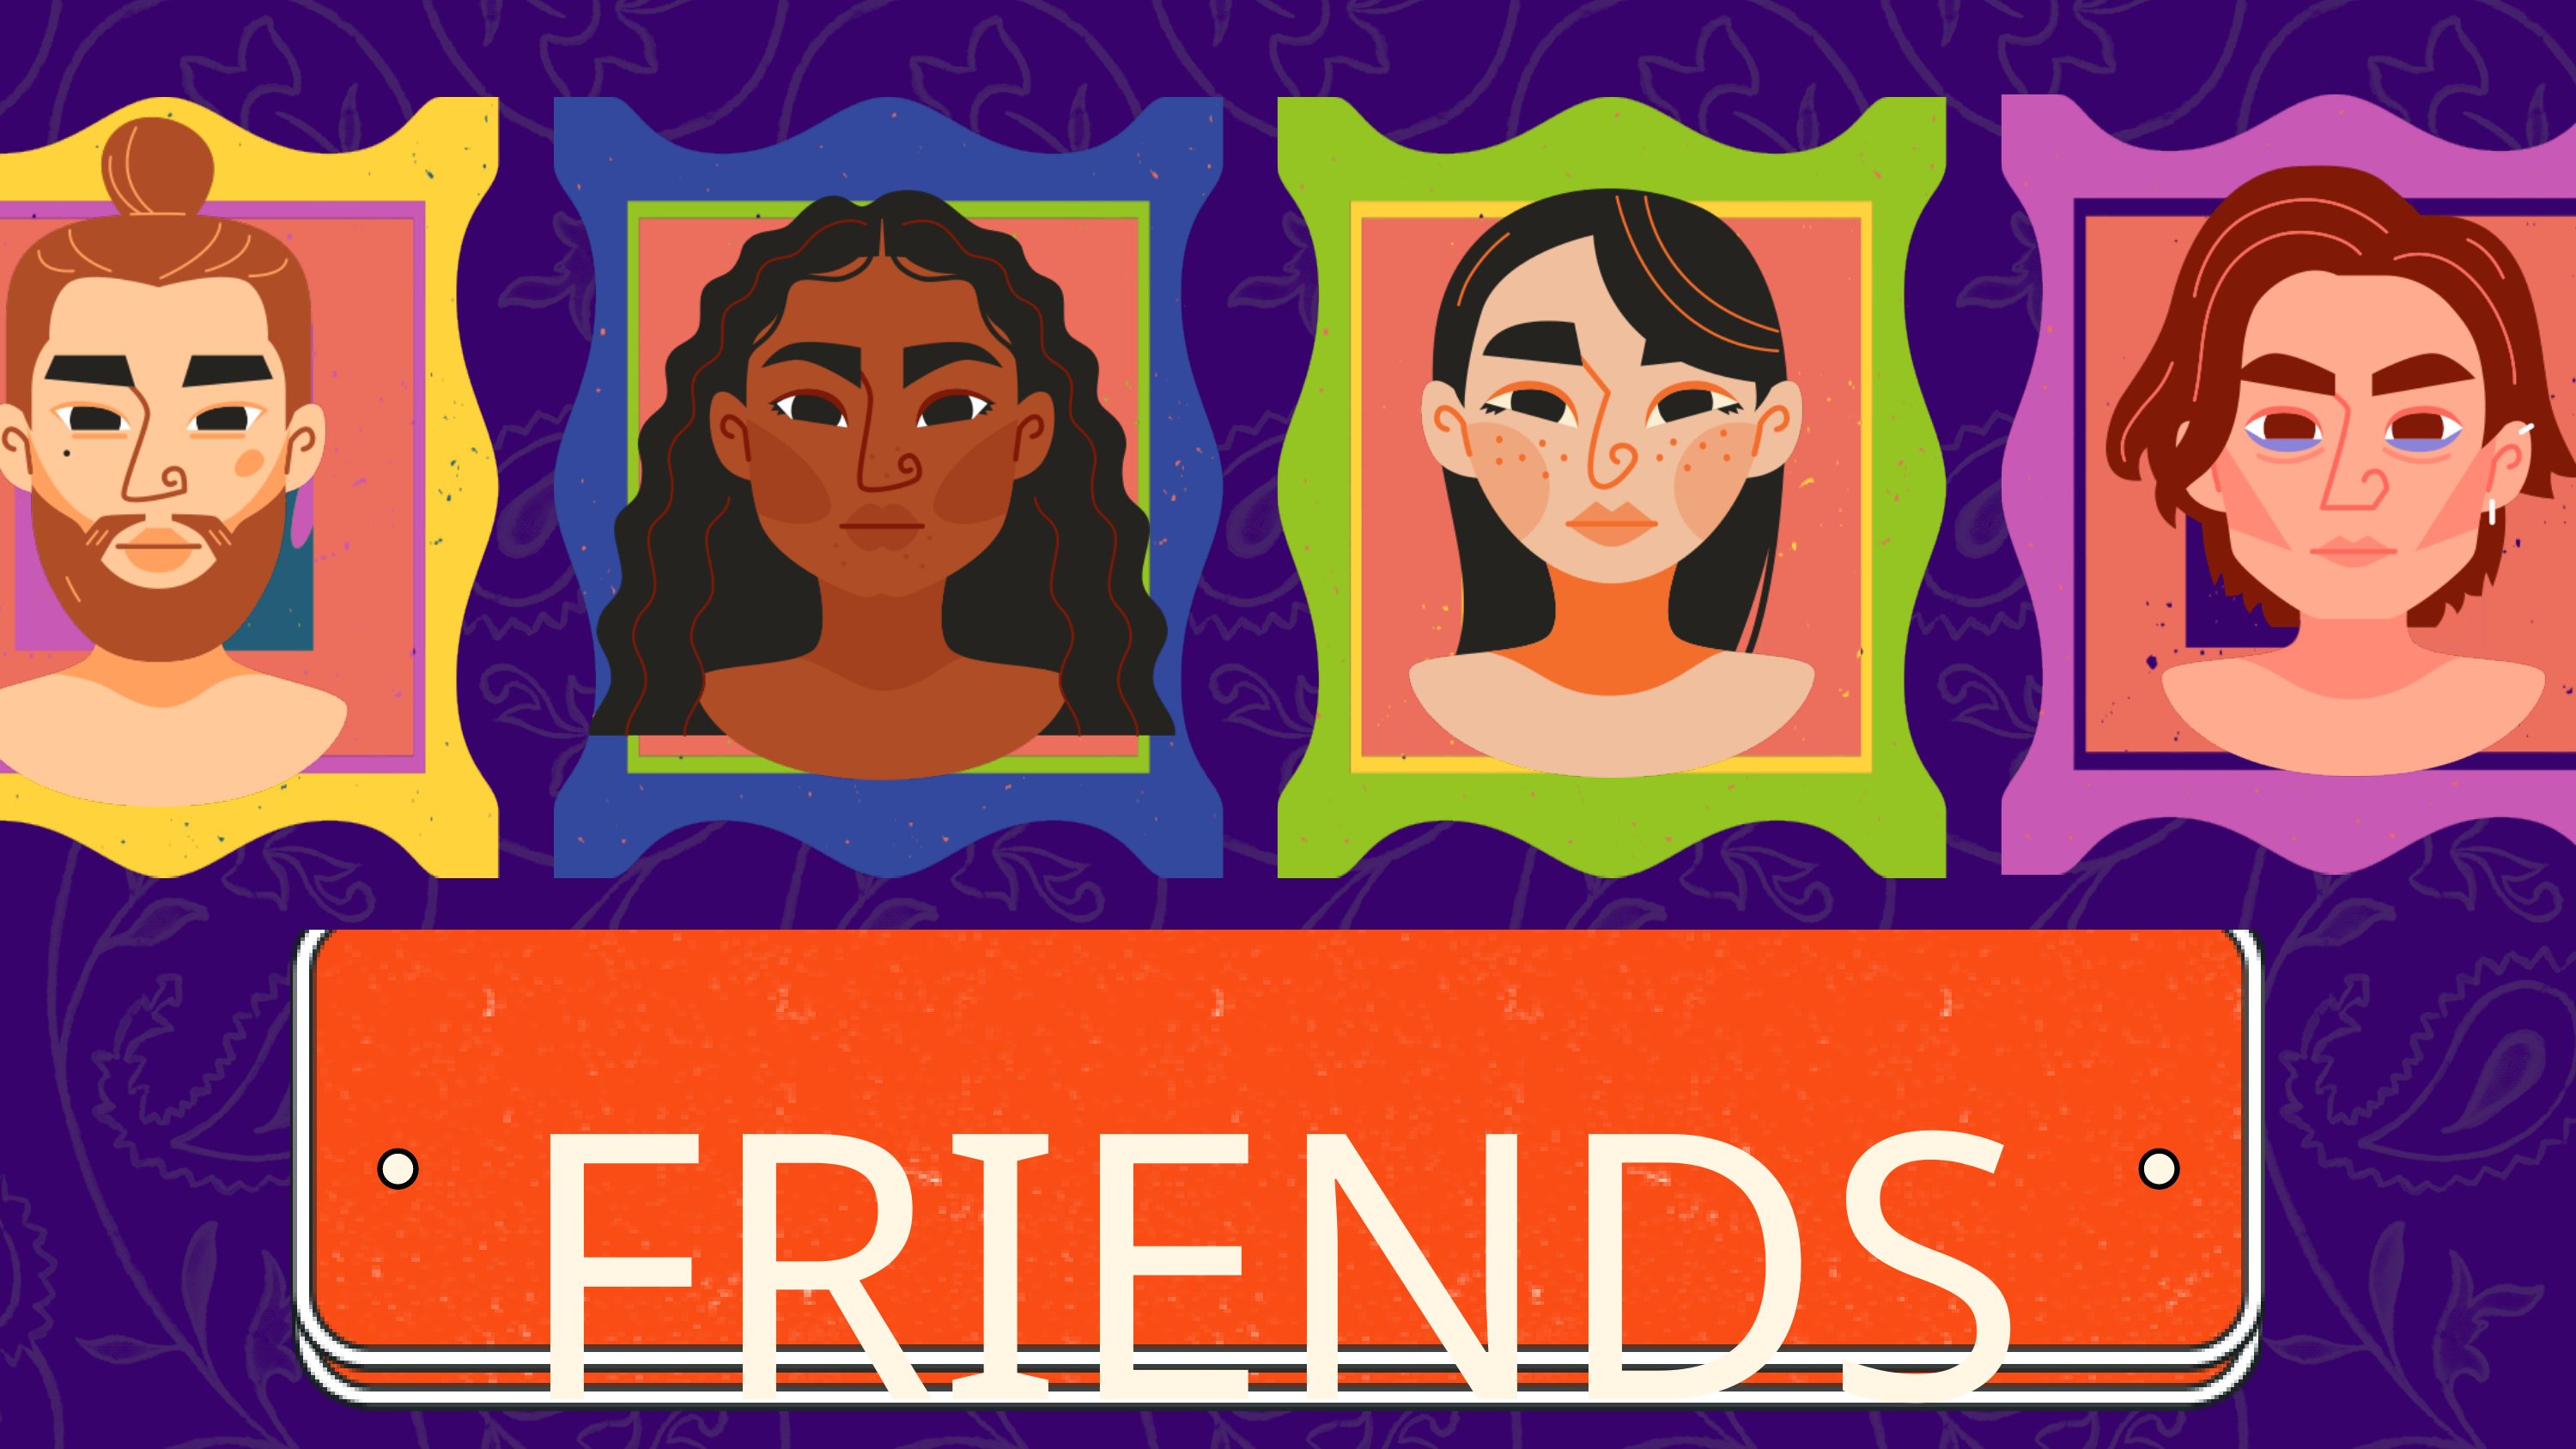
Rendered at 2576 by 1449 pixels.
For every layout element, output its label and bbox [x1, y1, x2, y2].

text_box [0, 0, 2576, 1449]
text_box [2141, 1150, 2178, 1187]
text_box [380, 1150, 416, 1187]
